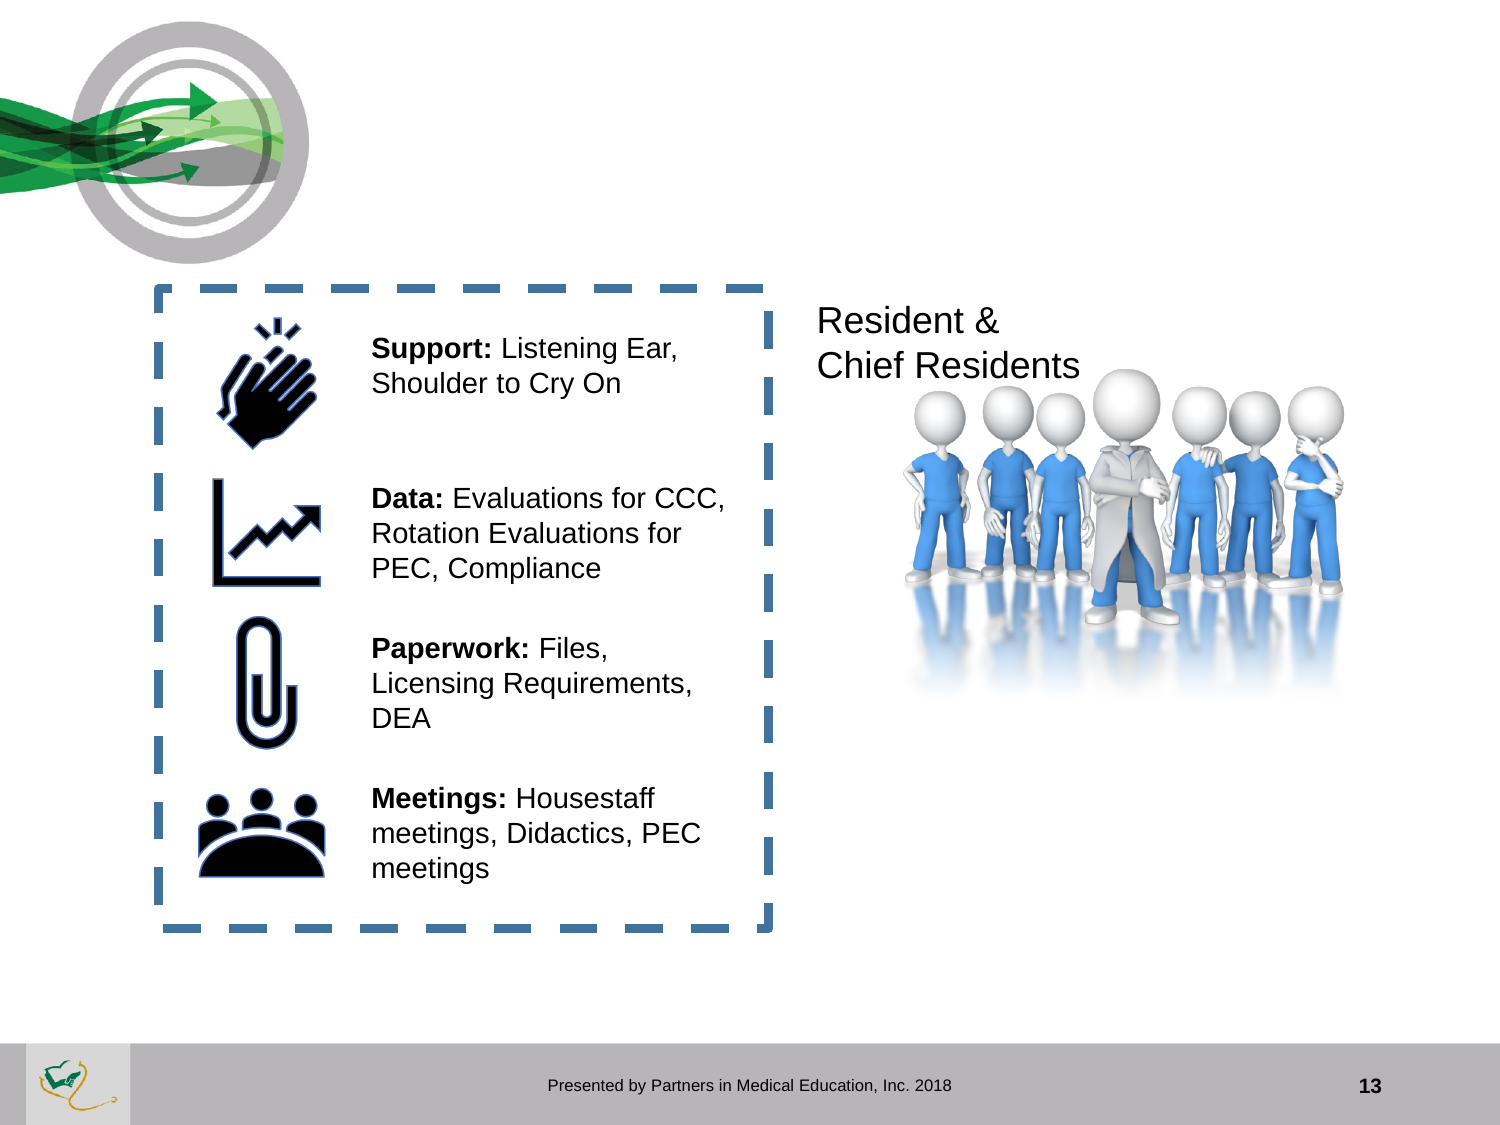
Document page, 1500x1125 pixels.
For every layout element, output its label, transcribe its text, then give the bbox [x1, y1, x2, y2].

text_box [158, 288, 769, 929]
slide_number 13 [1059, 1055, 1397, 1116]
footer Presented by Partners in Medical Education, Inc. 2018 [496, 1055, 1004, 1116]
text_box Resident & Chief Residents [801, 288, 1179, 395]
picture [0, 0, 1500, 1125]
